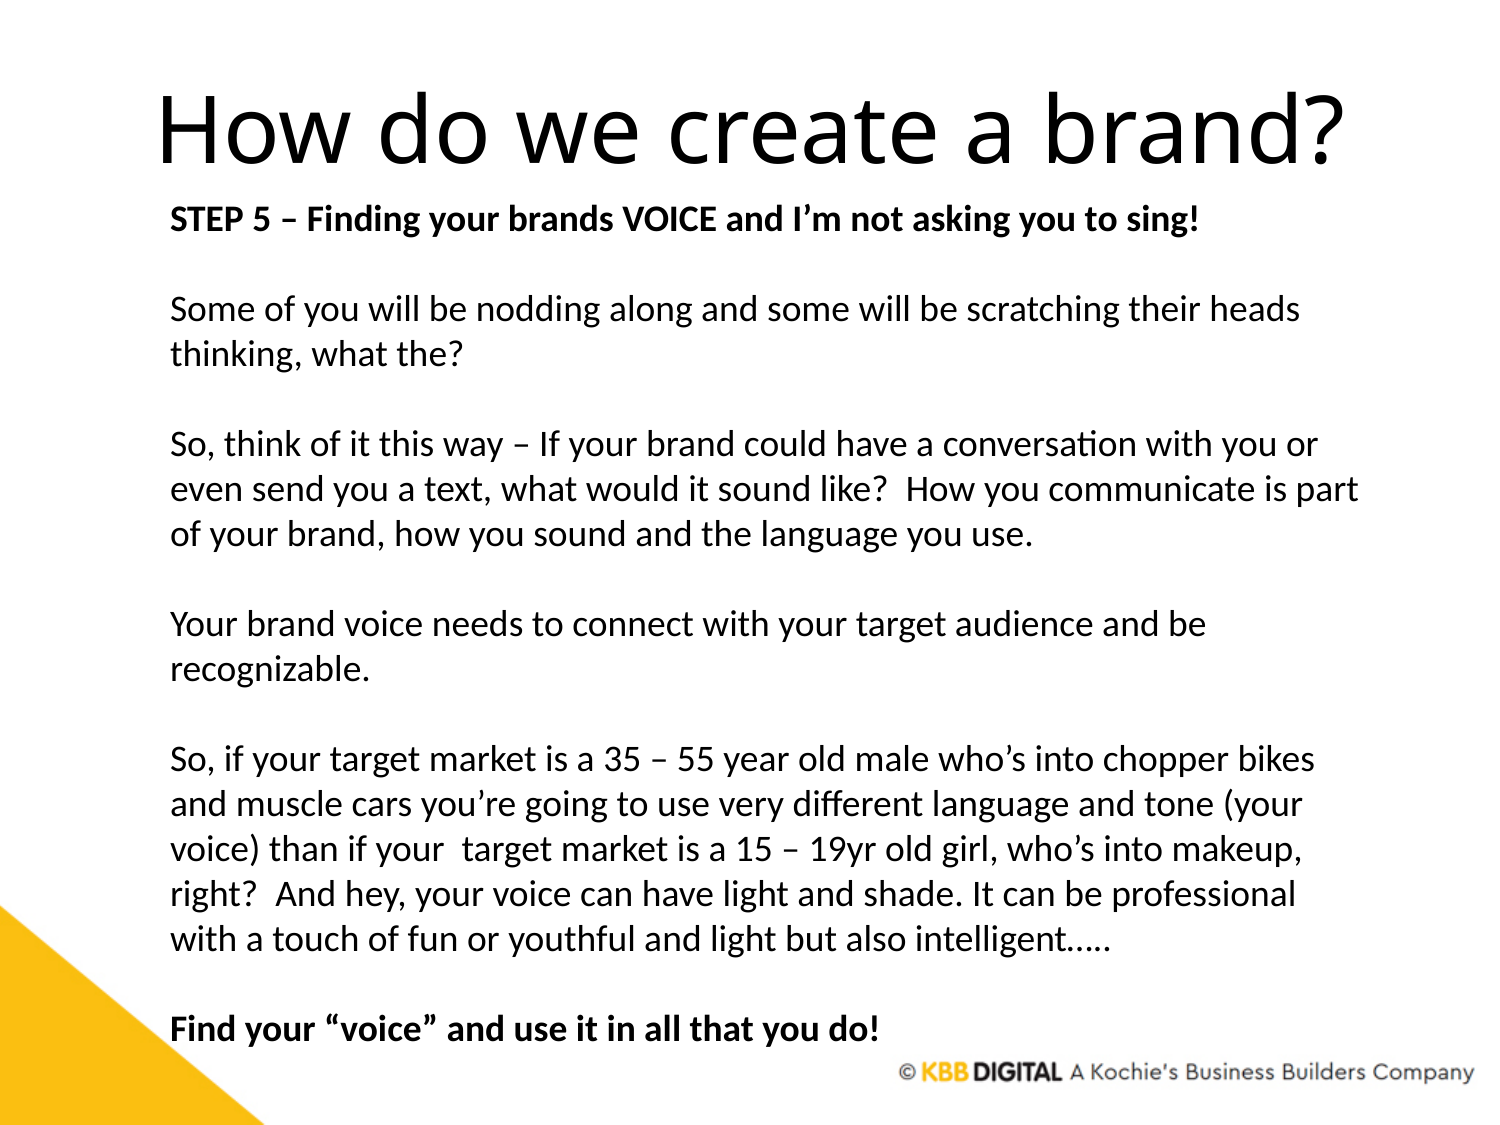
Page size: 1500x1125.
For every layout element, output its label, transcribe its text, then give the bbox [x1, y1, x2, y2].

text_box STEP 5 – Finding your brands VOICE and I’m not asking you to sing! Some of you will be nodding along and some will be scratching their heads thinking, what the? So, think of it this way – If your brand could have a conversation with you or even send you a text, what would it sound like? How you communicate is part of your brand, how you sound and the language you use. Your brand voice needs to connect with your target audience and be recognizable. So, if your target market is a 35 – 55 year old male who’s into chopper bikes and muscle cars you’re going to use very different language and tone (your voice) than if your target market is a 15 – 19yr old girl, who’s into makeup, right? And hey, your voice can have light and shade. It can be professional with a touch of fun or youthful and light but also intelligent….. Find your “voice” and use it in all that you do! [155, 186, 1388, 1057]
picture [0, 0, 1500, 1125]
title How do we create a brand? [112, 51, 1388, 192]
